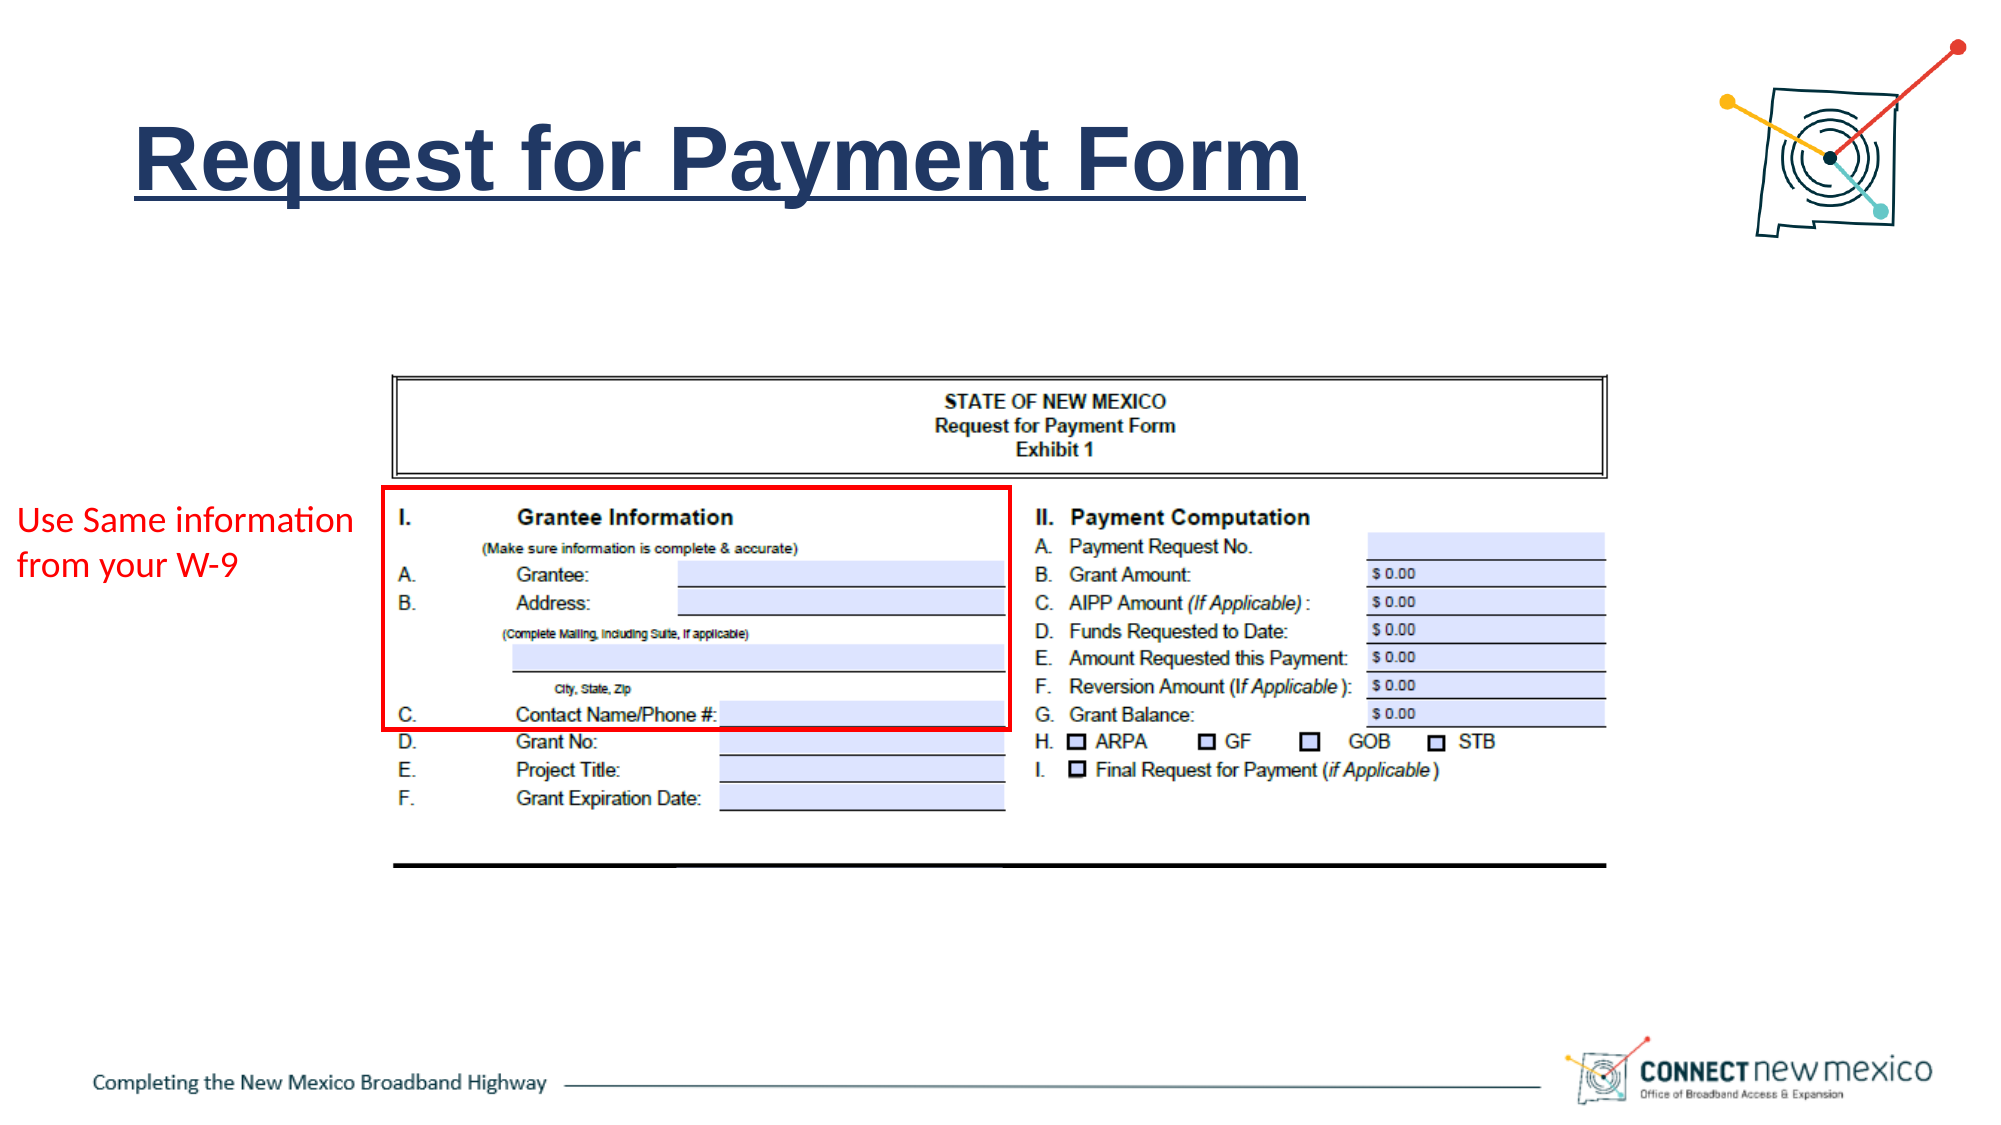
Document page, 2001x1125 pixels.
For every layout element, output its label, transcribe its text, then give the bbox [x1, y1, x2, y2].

picture [1700, 22, 1969, 242]
picture [0, 1034, 1969, 1125]
title Request for Payment Form [118, 52, 1844, 270]
text_box Use Same information from your W-9 [2, 487, 304, 593]
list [304, 257, 1696, 868]
